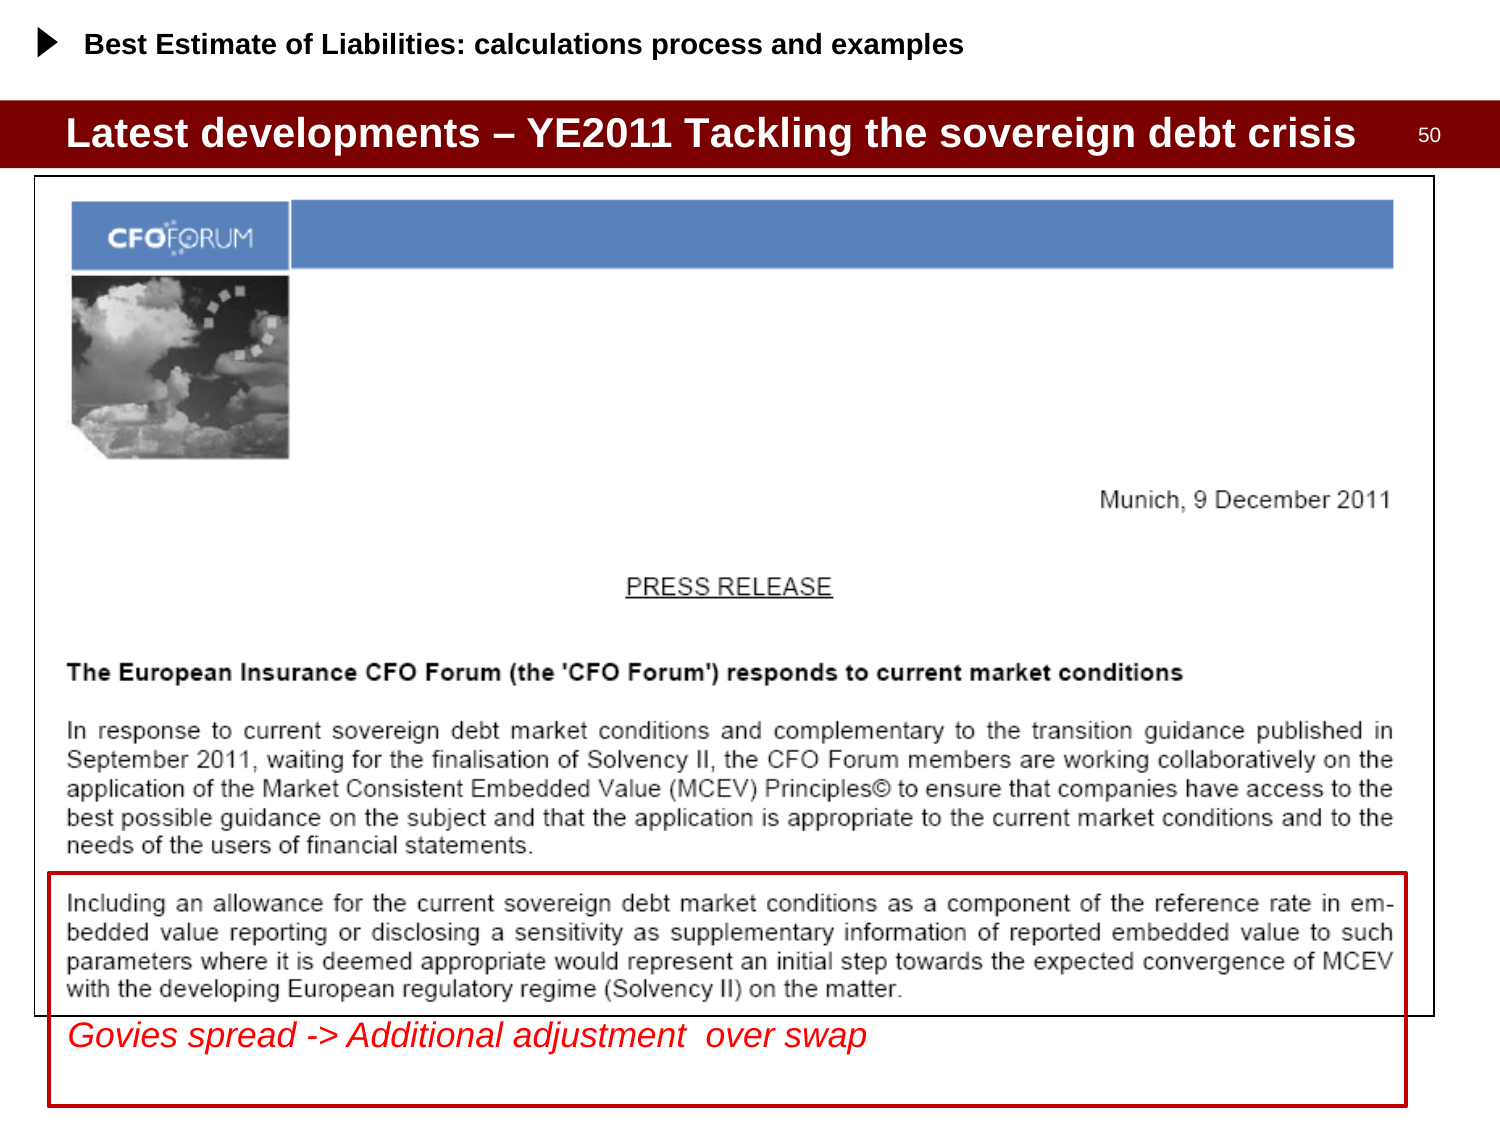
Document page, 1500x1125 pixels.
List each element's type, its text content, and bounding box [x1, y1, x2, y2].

text_box [47, 1024, 1408, 1108]
title Latest developments – YE2011 Tackling the sovereign debt crisis [50, 71, 1457, 164]
picture [35, 176, 1434, 1016]
text_box [37, 26, 58, 58]
text_box Best Estimate of Liabilities: calculations process and examples [84, 25, 1359, 85]
text_box Govies spread -> Additional adjustment over swap [67, 1024, 1280, 1097]
